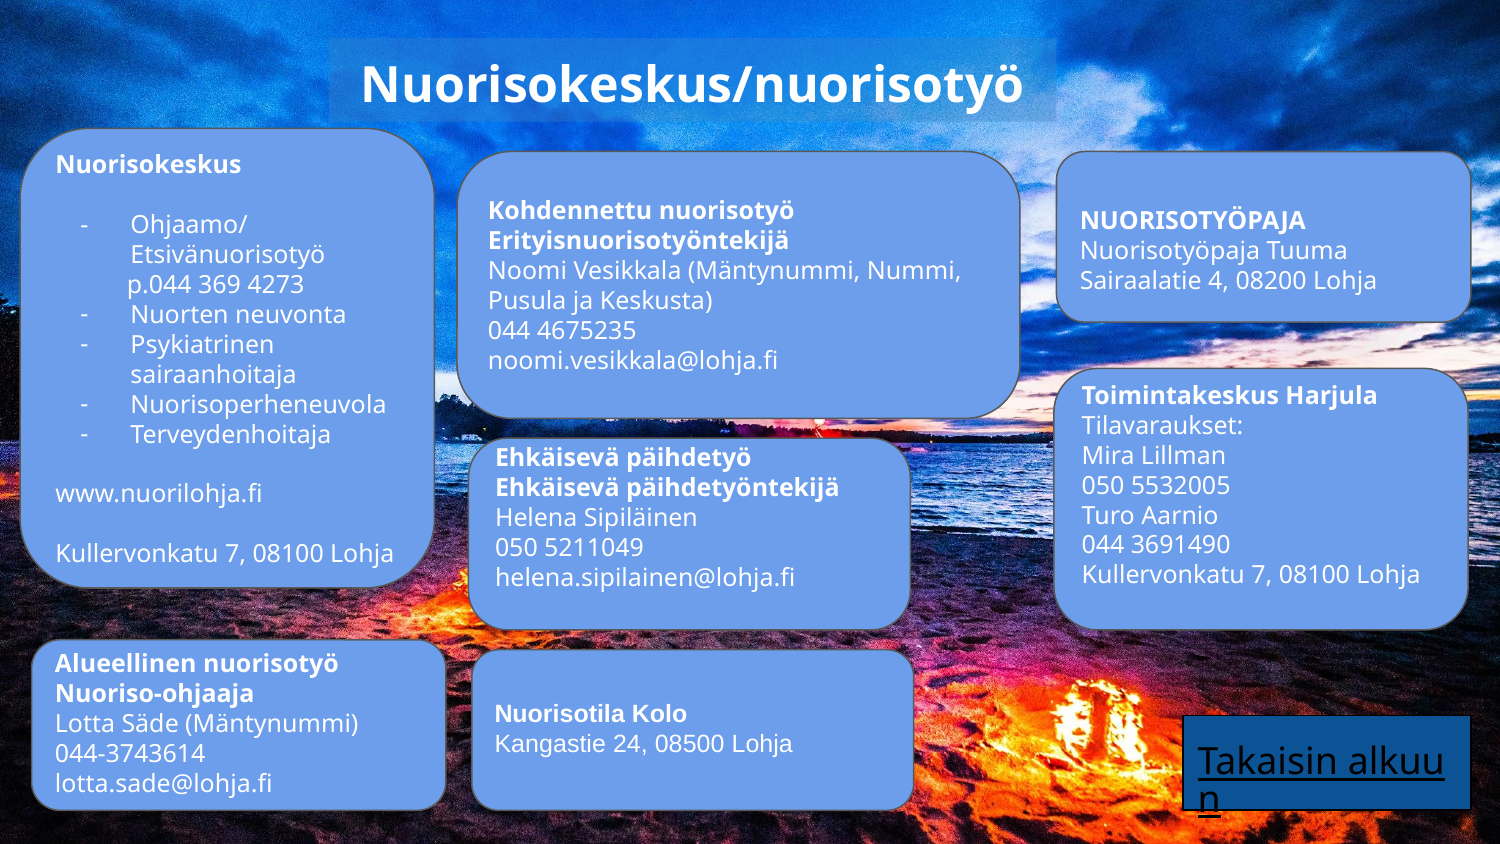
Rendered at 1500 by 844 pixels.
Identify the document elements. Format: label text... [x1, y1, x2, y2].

text_box Nuorisokeskus/nuorisotyö [329, 37, 1057, 122]
text_box Alueellinen nuorisotyö Nuoriso-ohjaaja Lotta Säde (Mäntynummi) 044-3743614 lotta.sade@lohja.fi [31, 639, 446, 811]
text_box Nuorisokeskus Ohjaamo/ Etsivänuorisotyö p.044 369 4273 Nuorten neuvonta Psykiatrinen sairaanhoitaja Nuorisoperheneuvola Terveydenhoitaja www.nuorilohja.fi Kullervonkatu 7, 08100 Lohja [20, 128, 435, 589]
text_box NUORISOTYÖPAJA Nuorisotyöpaja Tuuma Sairaalatie 4, 08200 Lohja [1056, 151, 1471, 323]
text_box Nuorisotila Kolo Kangastie 24, 08500 Lohja [471, 649, 914, 811]
text_box Takaisin alkuun [1182, 715, 1471, 811]
text_box Toimintakeskus Harjula Tilavaraukset: Mira Lillman 050 5532005 Turo Aarnio 044 3691490 Kullervonkatu 7, 08100 Lohja [1053, 368, 1469, 630]
text_box Ehkäisevä päihdetyö Ehkäisevä päihdetyöntekijä Helena Sipiläinen 050 5211049 helena.sipilainen@lohja.fi [468, 438, 911, 630]
text_box Kohdennettu nuorisotyö Erityisnuorisotyöntekijä Noomi Vesikkala (Mäntynummi, Nummi, Pusula ja Keskusta) 044 4675235 noomi.vesikkala@lohja.fi [456, 151, 1020, 419]
picture [0, 0, 1500, 844]
